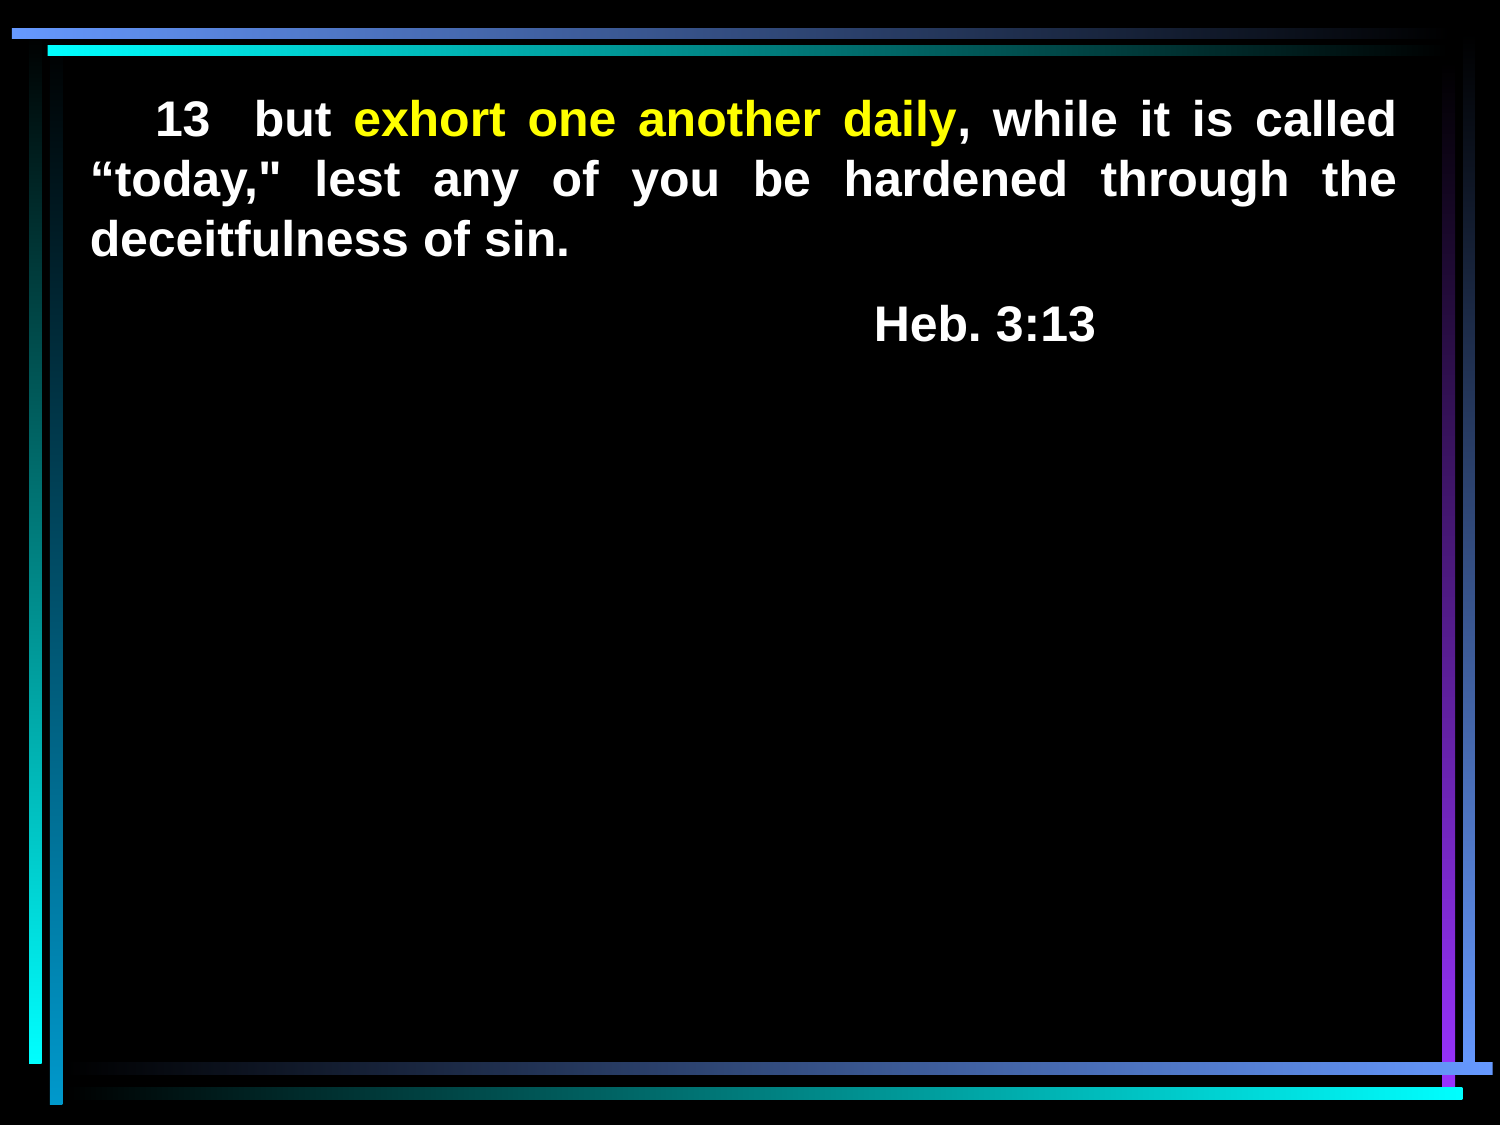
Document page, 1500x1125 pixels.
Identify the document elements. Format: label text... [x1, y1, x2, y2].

text_box 13 but exhort one another daily, while it is called “today," lest any of you be hardened through the deceitfulness of sin. Heb. 3:13 [74, 78, 1413, 359]
